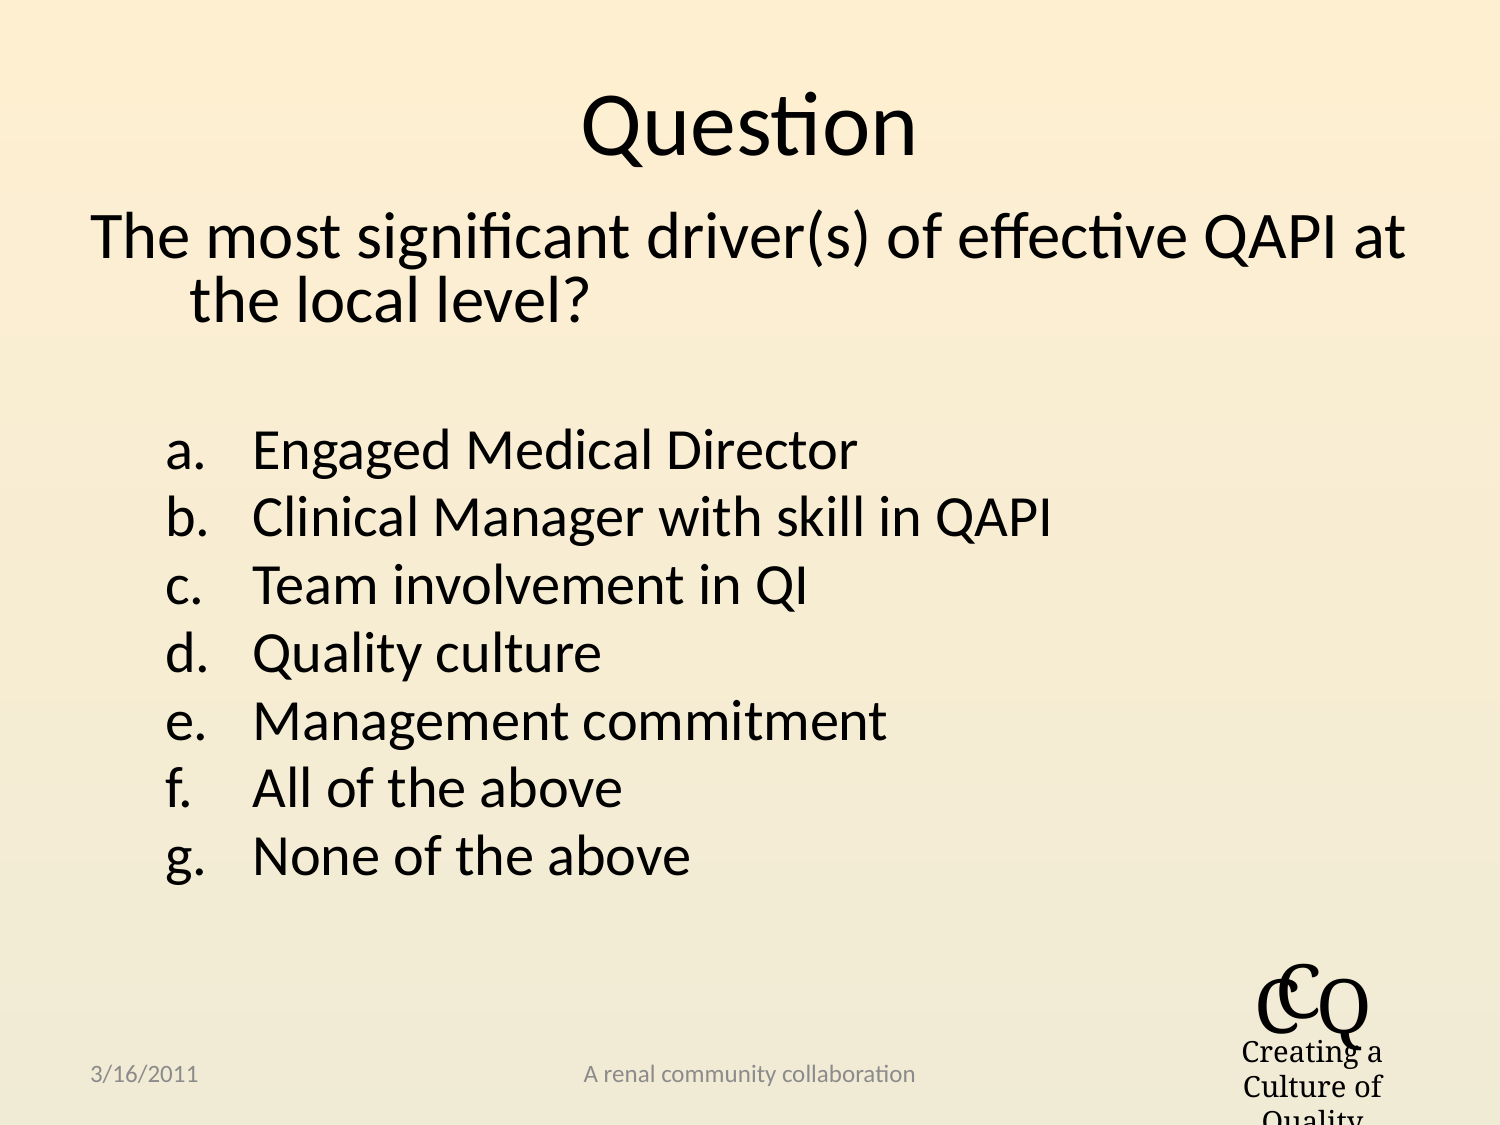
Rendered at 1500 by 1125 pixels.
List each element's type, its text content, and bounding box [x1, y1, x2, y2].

list The most significant driver(s) of effective QAPI at the local level? Engaged Medical Director Clinical Manager with skill in QAPI Team involvement in QI Quality culture Management commitment All of the above None of the above [74, 199, 1451, 943]
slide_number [75, 1042, 425, 1103]
footer A renal community collaboration [512, 1042, 988, 1103]
title Question [74, 24, 1426, 199]
